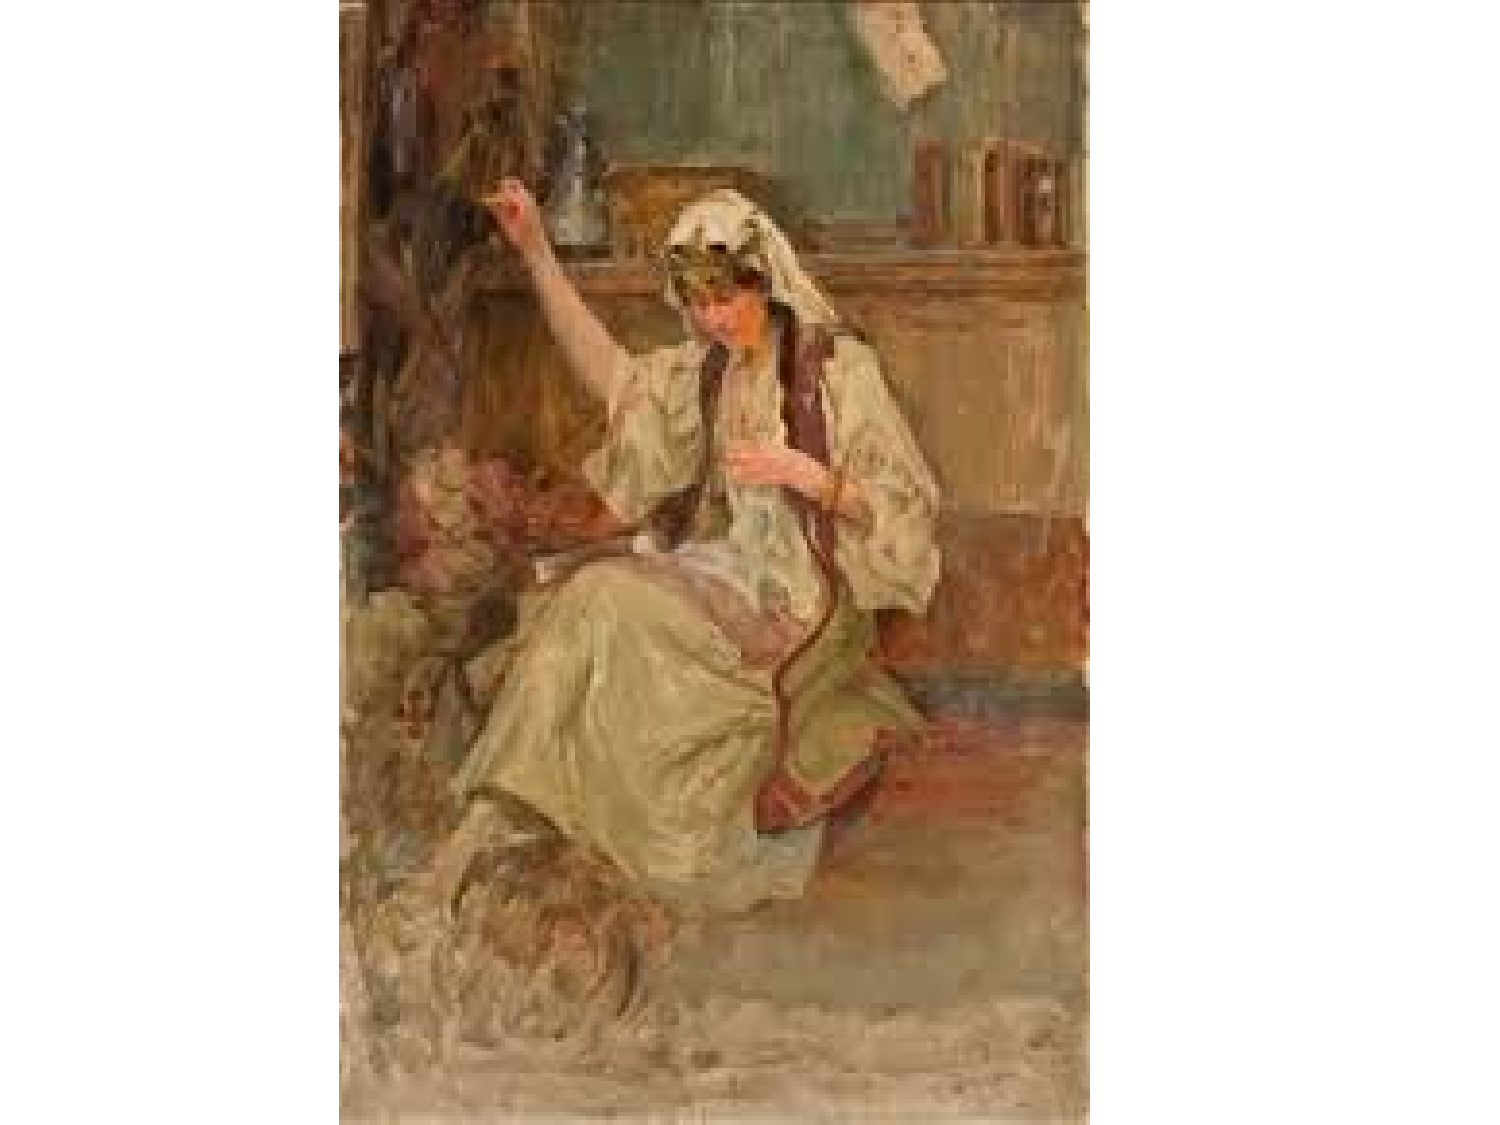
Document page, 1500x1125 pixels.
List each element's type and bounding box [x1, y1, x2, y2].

list [339, 0, 1091, 1125]
